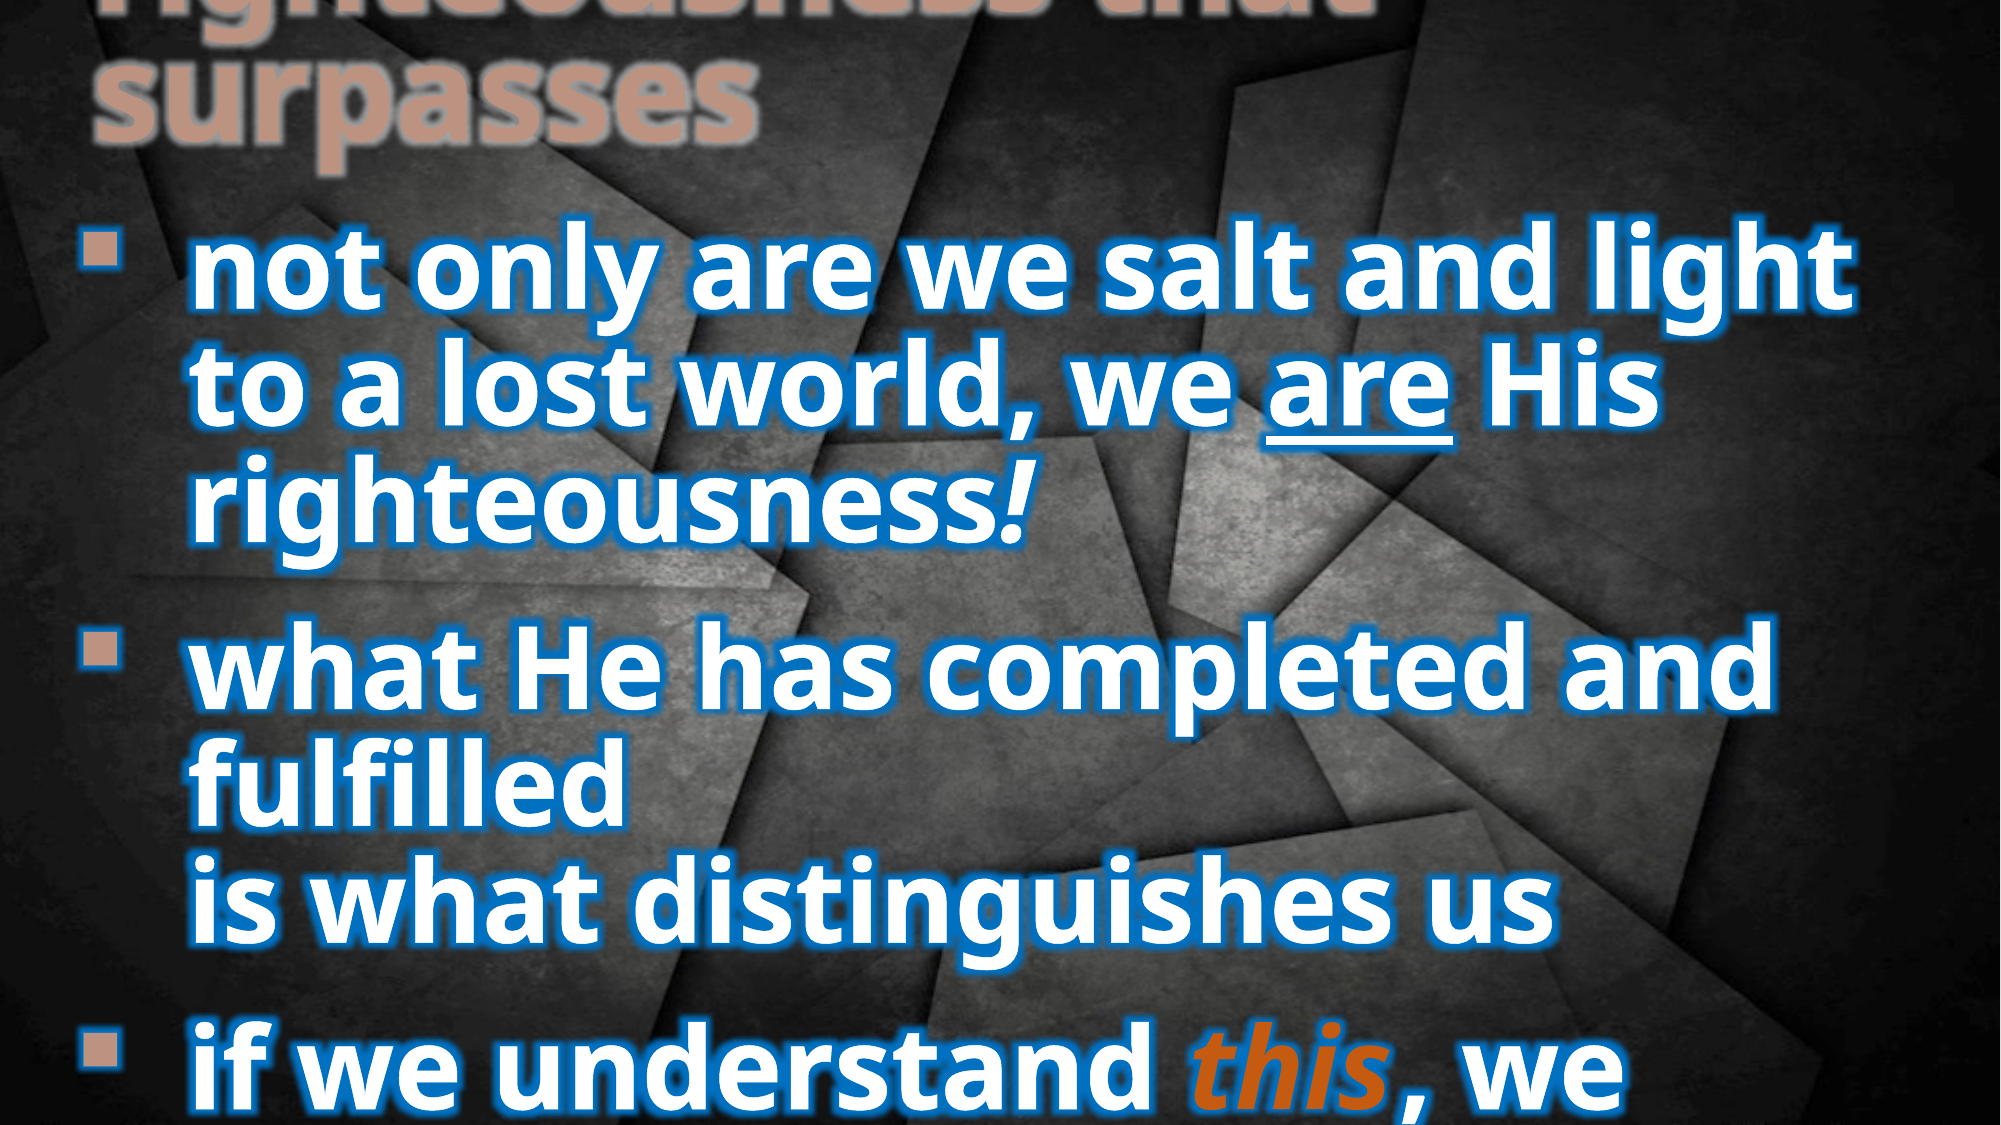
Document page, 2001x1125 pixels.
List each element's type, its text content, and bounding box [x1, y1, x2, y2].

picture [0, 0, 2001, 1125]
text_box righteousness that surpasses [75, 33, 1937, 176]
text_box not only are we salt and light to a lost world, we are His righteousness! what He has completed and fulfilled is what distinguishes us if we understand this, we understand the Sermon on the Mount [57, 206, 1969, 1031]
